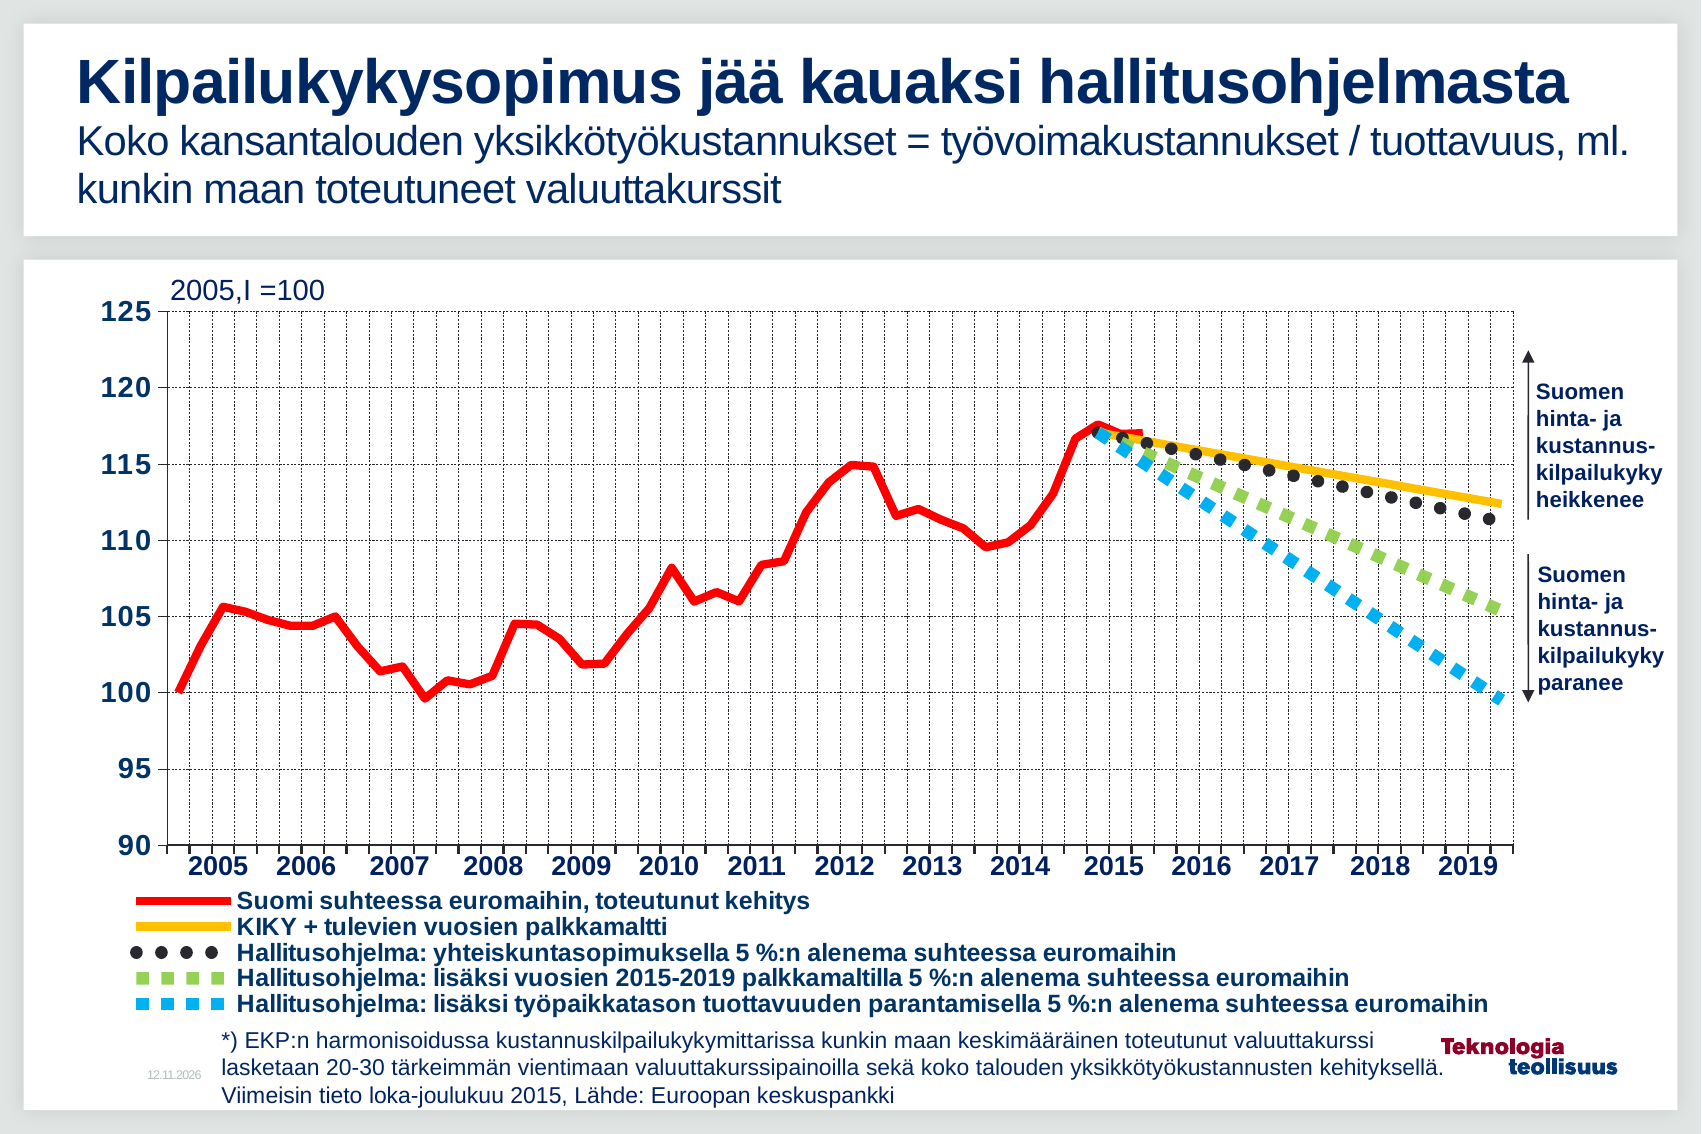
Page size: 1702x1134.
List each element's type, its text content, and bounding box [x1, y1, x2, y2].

title Kilpailukykysopimus jää kauaksi hallitusohjelmasta Koko kansantalouden yksikkötyökustannukset = työvoimakustannukset / tuottavuus, ml. kunkin maan toteutuneet valuuttakurssit [70, 47, 1678, 213]
chart [82, 267, 1525, 1019]
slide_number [141, 1063, 355, 1087]
text_box *) EKP:n harmonisoidussa kustannuskilpailukykymittarissa kunkin maan keskimääräinen toteutunut valuuttakurssi lasketaan 20-30 tärkeimmän vientimaan valuuttakurssipainoilla sekä koko talouden yksikkötyökustannusten kehityksellä. Viimeisin tieto loka-joulukuu 2015, Lähde: Euroopan keskuspankki [206, 1025, 1471, 1116]
text_box [1529, 351, 1535, 363]
text_box Suomen hinta- ja kustannus- kilpailukyky paranee [1529, 554, 1701, 701]
text_box Suomen hinta- ja kustannus- kilpailukyky heikkenee [1529, 371, 1701, 518]
